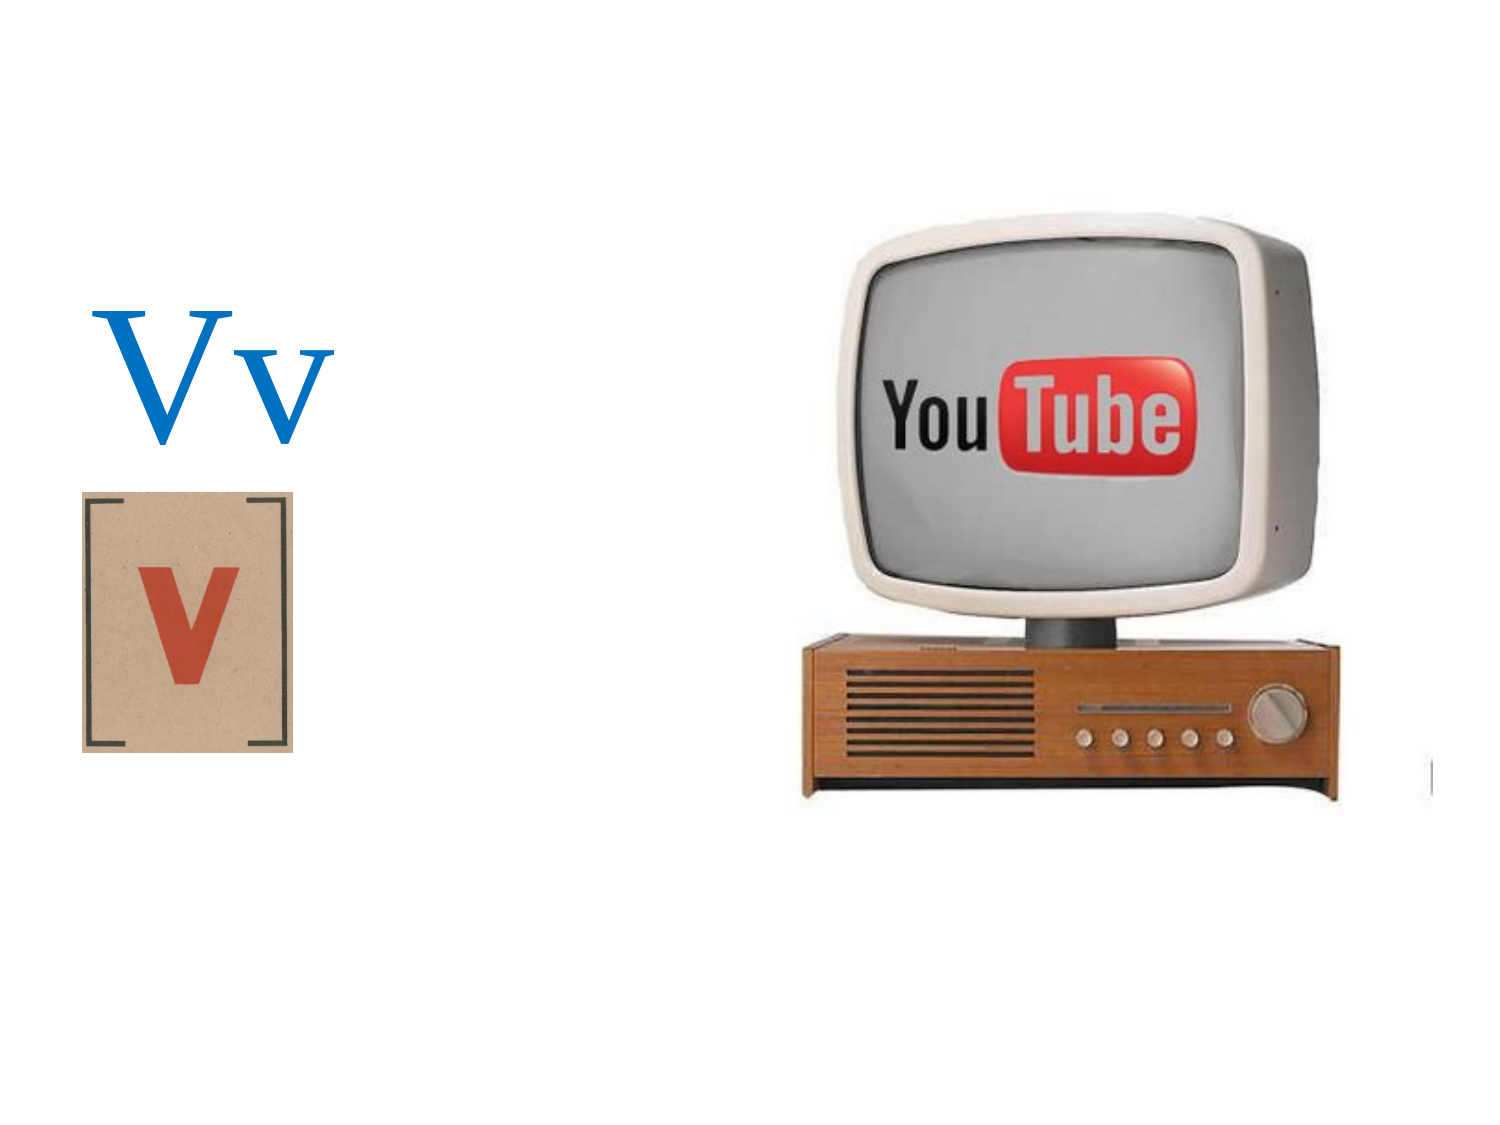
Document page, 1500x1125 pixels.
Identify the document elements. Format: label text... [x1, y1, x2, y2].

list Vv [75, 235, 569, 1005]
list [692, 105, 1433, 833]
picture [81, 491, 294, 753]
